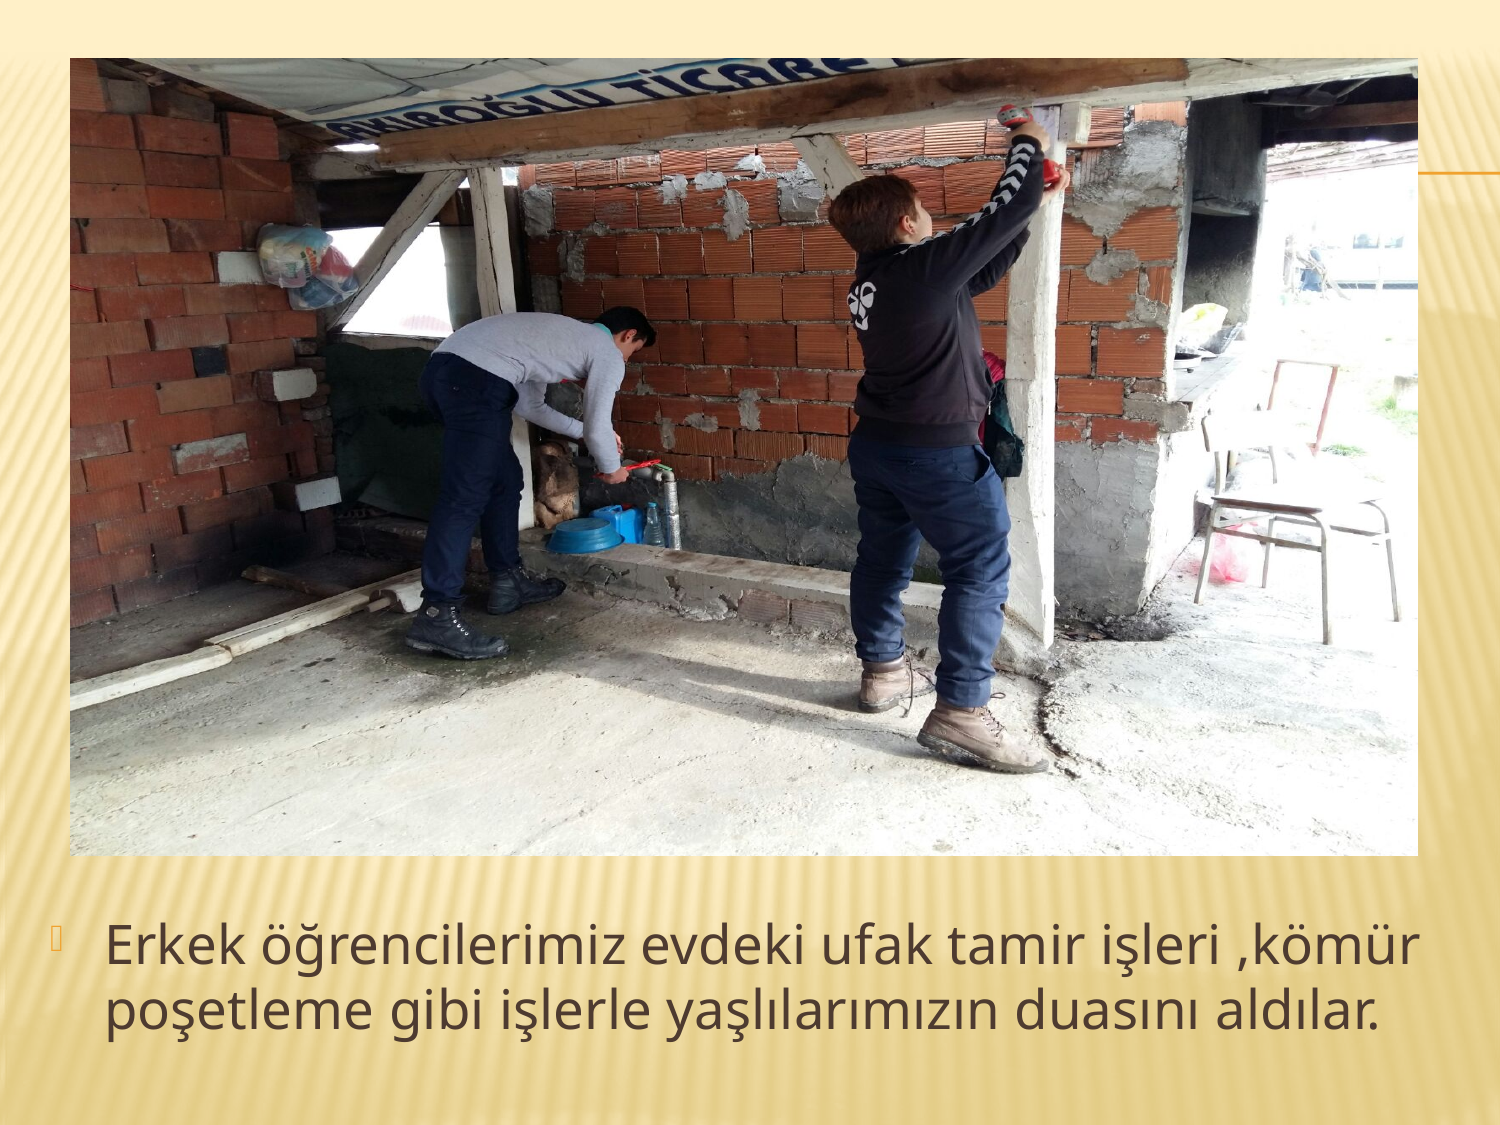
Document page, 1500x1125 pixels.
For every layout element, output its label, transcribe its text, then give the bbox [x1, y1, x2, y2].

picture [69, 58, 1419, 856]
list Erkek öğrencilerimiz evdeki ufak tamir işleri ,kömür poşetleme gibi işlerle yaşlılarımızın duasını aldılar. [35, 902, 1461, 1080]
